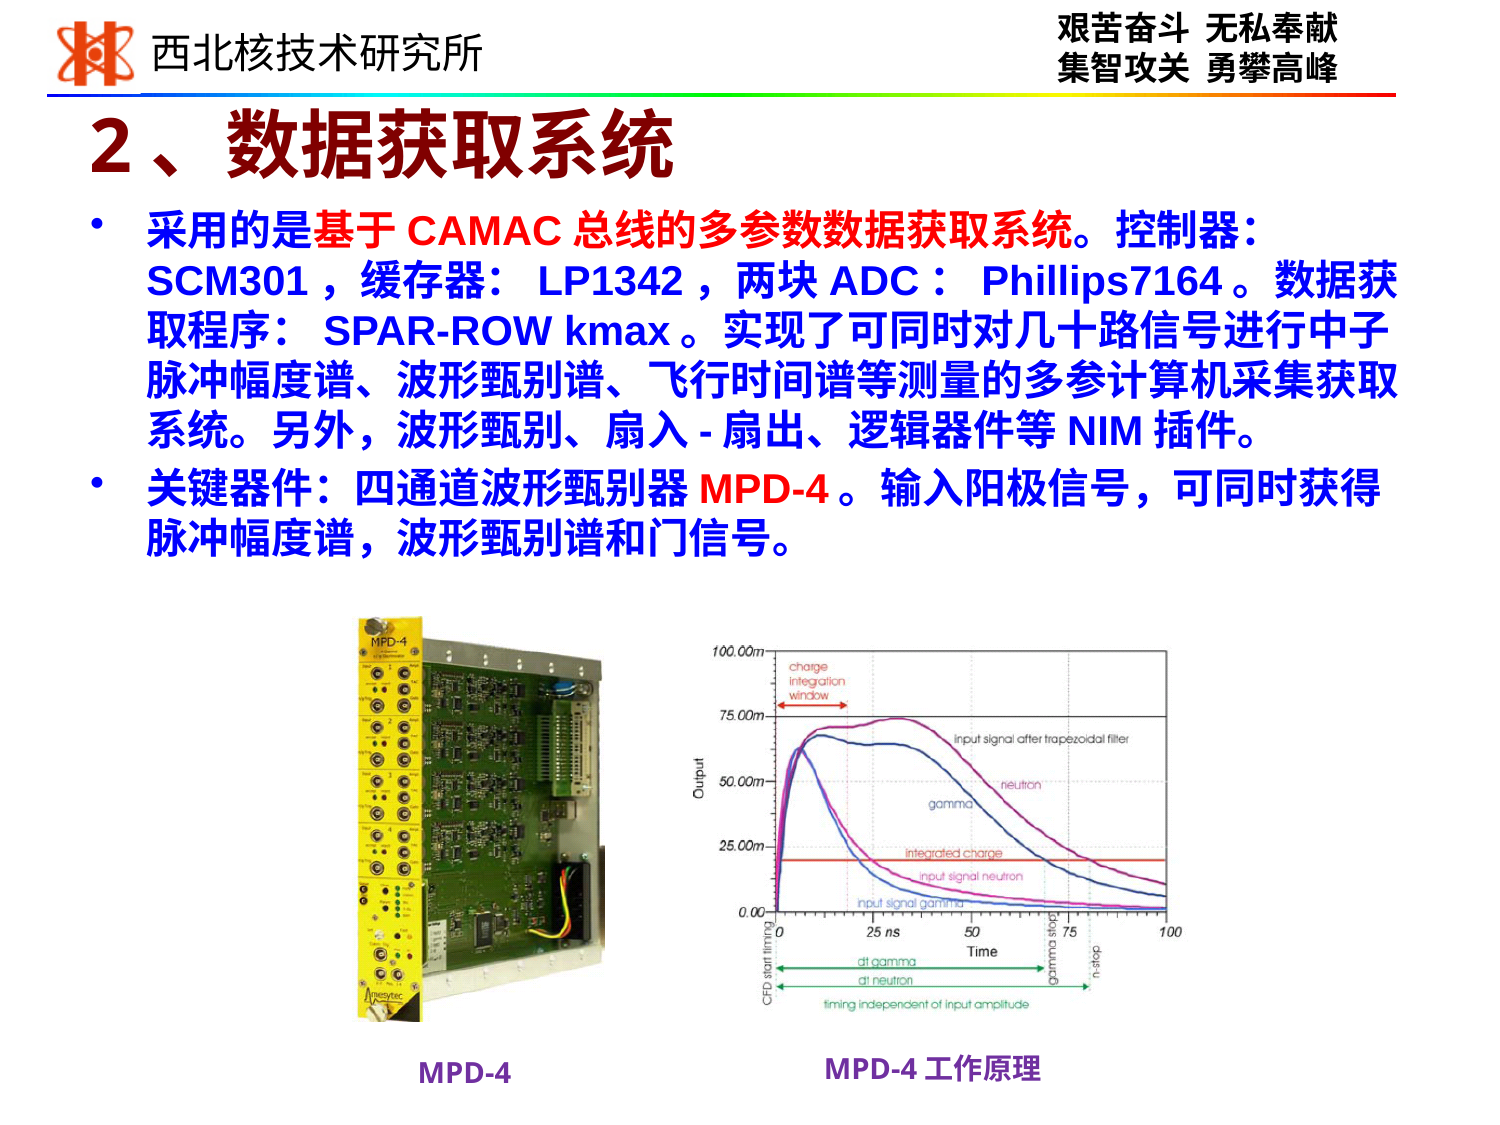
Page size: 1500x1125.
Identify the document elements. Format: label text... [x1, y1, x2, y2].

text_box MPD-4工作原理 [809, 1042, 1114, 1093]
picture [46, 17, 141, 90]
picture [343, 609, 615, 1024]
picture [980, 93, 1396, 106]
title 2、数据获取系统 [0, 90, 980, 278]
picture [682, 640, 1190, 1017]
list 采用的是基于CAMAC总线的多参数数据获取系统。控制器：SCM301，缓存器：LP1342，两块ADC：Phillips7164。数据获取程序：SPAR-ROW kmax。实现了可同时对几十路信号进行中子脉冲幅度谱、波形甄别谱、飞行时间谱等测量的多参计算机采集获取系统。另外，波形甄别、扇入-扇出、逻辑器件等NIM插件。 关键器件：四通道波形甄别器MPD-4。输入阳极信号，可同时获得脉冲幅度谱，波形甄别谱和门信号。 [75, 196, 1425, 939]
text_box MPD-4 [402, 1047, 556, 1097]
